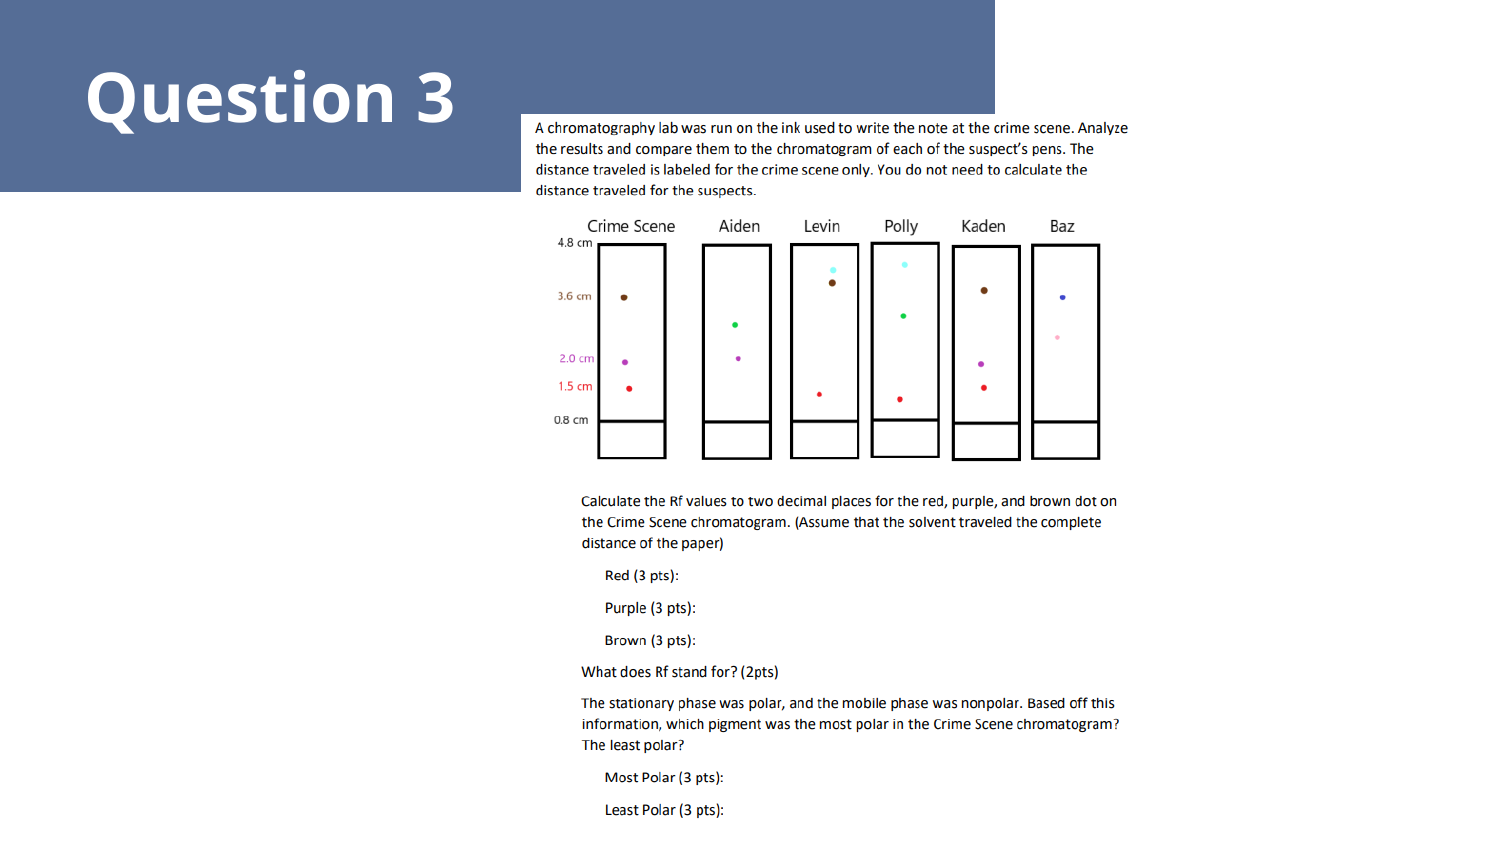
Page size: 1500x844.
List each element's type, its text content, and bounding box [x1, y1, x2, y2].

picture [521, 114, 1197, 821]
title Question 3 [69, 39, 824, 211]
text_box [0, 0, 995, 192]
